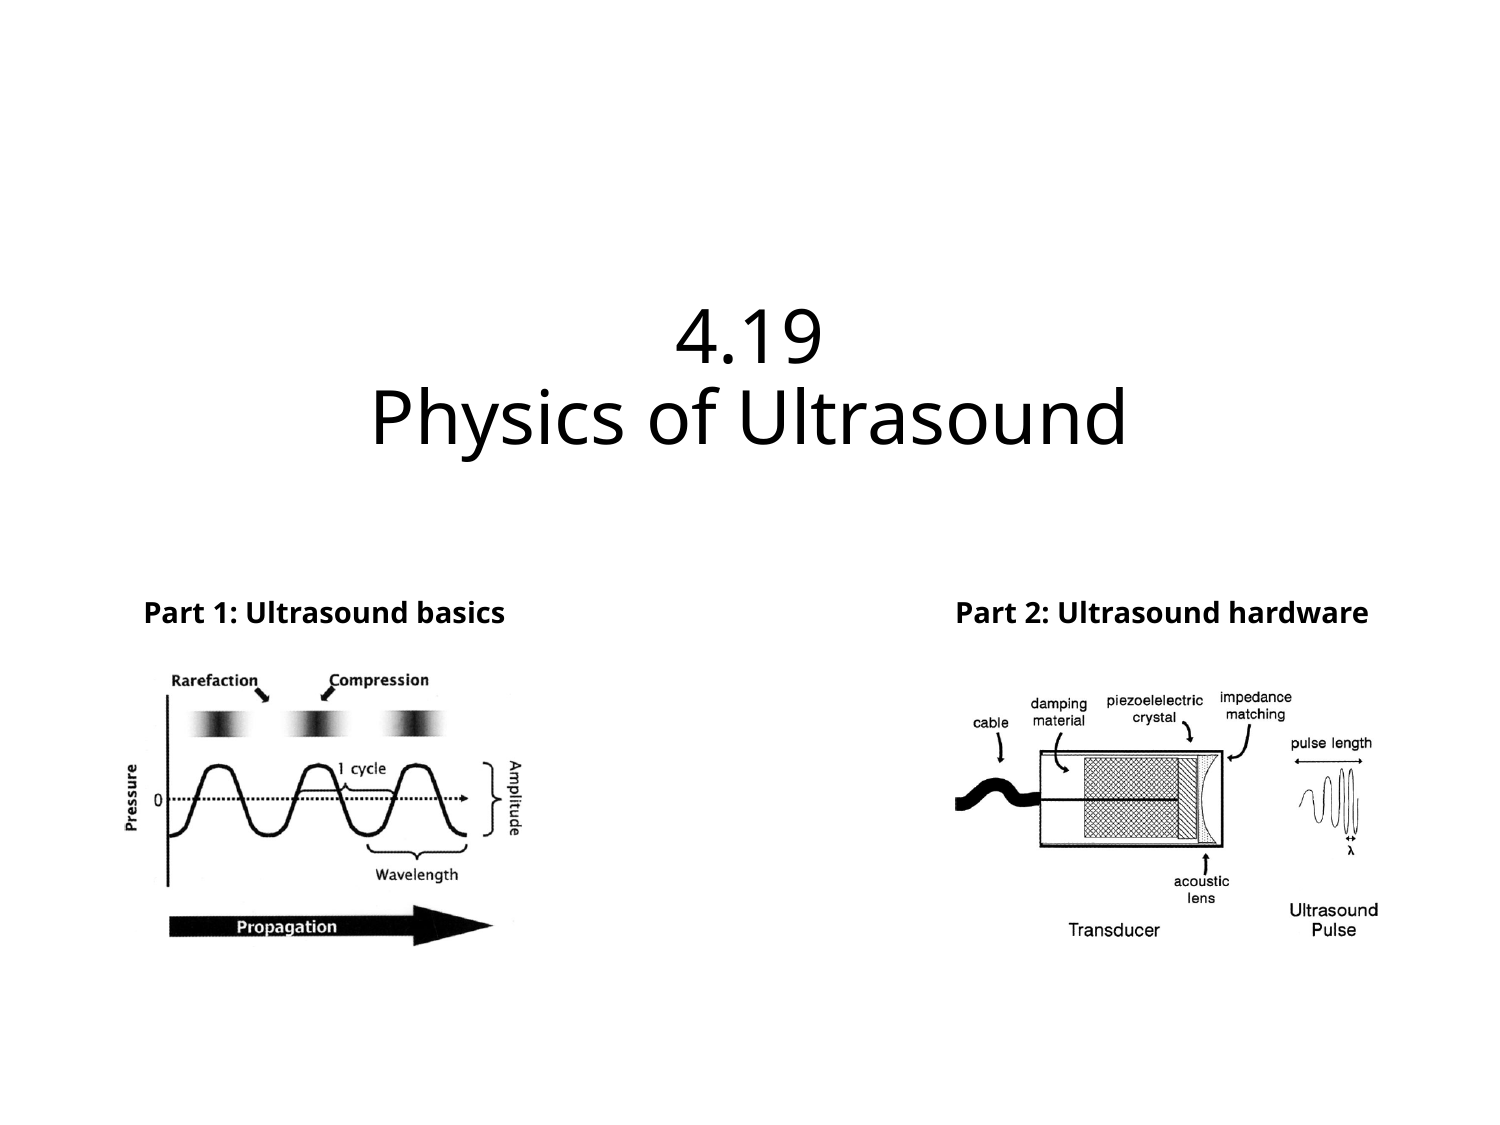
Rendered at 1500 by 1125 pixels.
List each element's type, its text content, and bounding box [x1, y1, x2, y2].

text_box Part 2: Ultrasound hardware [940, 586, 1385, 637]
text_box Part 1: Ultrasound basics [128, 586, 521, 637]
picture [937, 674, 1388, 942]
picture [112, 663, 537, 953]
title 4.19 Physics of Ultrasound [112, 184, 1388, 576]
